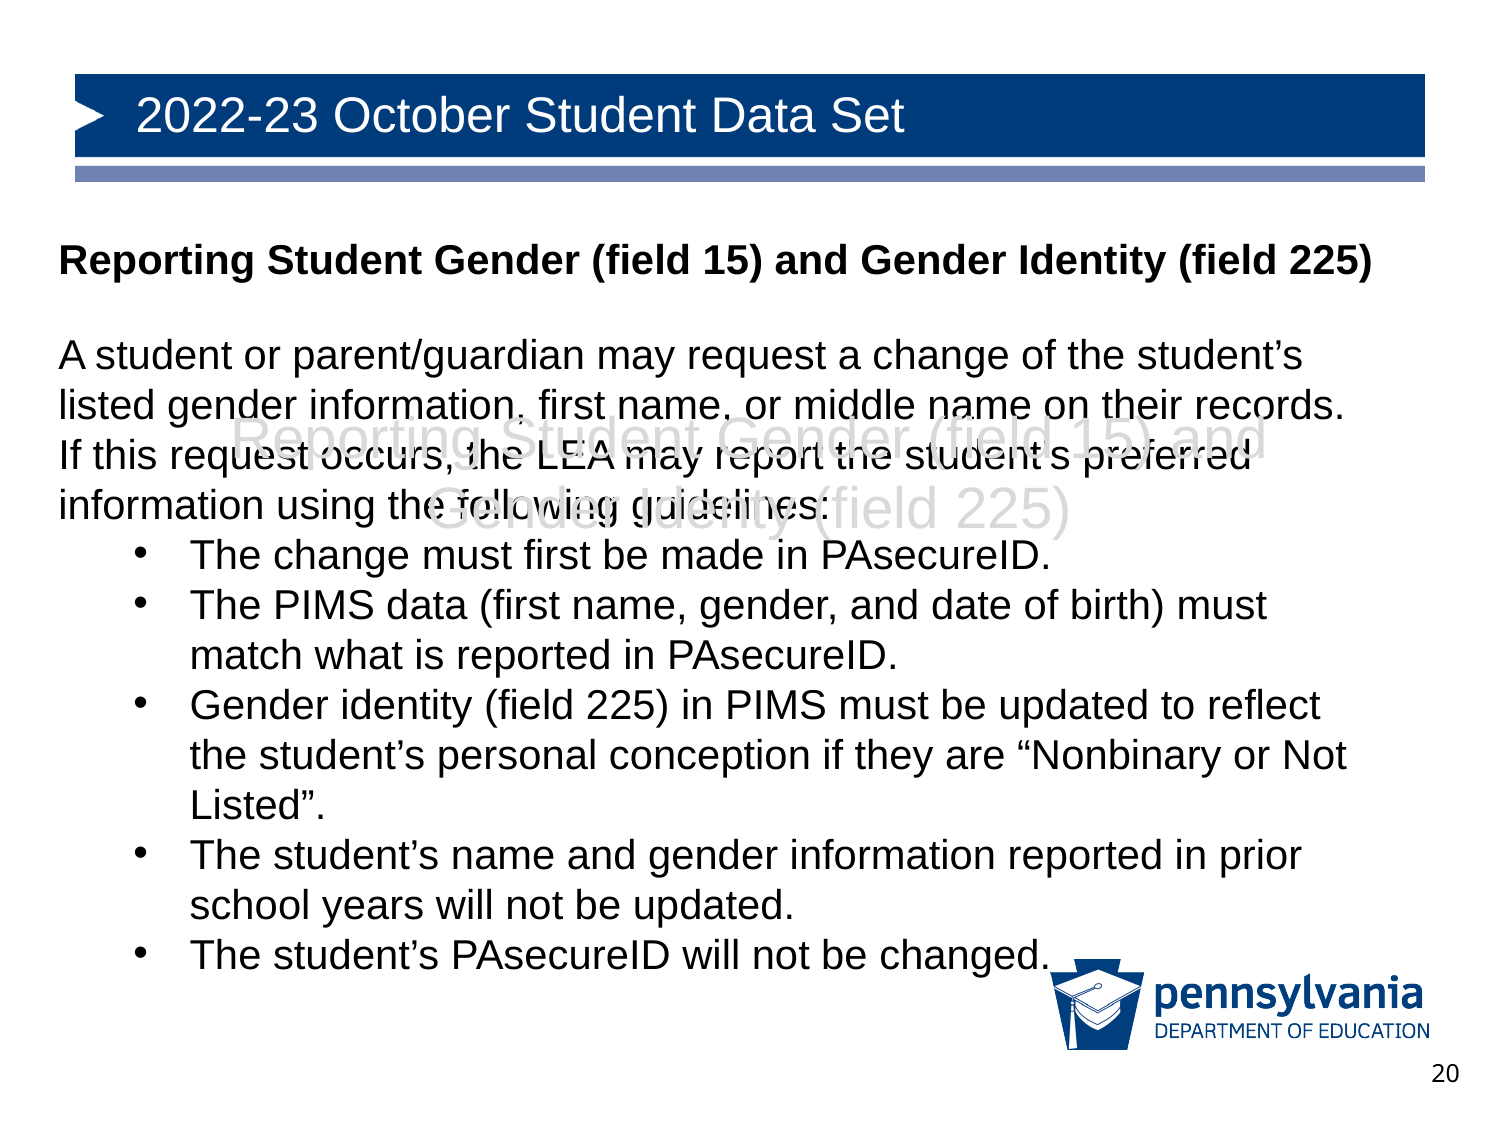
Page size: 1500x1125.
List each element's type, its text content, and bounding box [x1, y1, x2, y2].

title Reporting Student Gender (field 15) and Gender Identy (field 225) [112, 349, 1388, 591]
slide_number 20 [1400, 1050, 1475, 1101]
picture [74, 74, 1426, 182]
picture [1049, 959, 1429, 1051]
text_box Reporting Student Gender (field 15) and Gender Identity (field 225) A student or parent/guardian may request a change of the student’s listed gender information, first name, or middle name on their records. If this request occurs, the LEA may report the student’s preferred information using the following guidelines: The change must first be made in PAsecureID. The PIMS data (first name, gender, and date of birth) must match what is reported in PAsecureID. Gender identity (field 225) in PIMS must be updated to reflect the student’s personal conception if they are “Nonbinary or Not Listed”. The student’s name and gender information reported in prior school years will not be updated. The student’s PAsecureID will not be changed. [43, 224, 1400, 1036]
